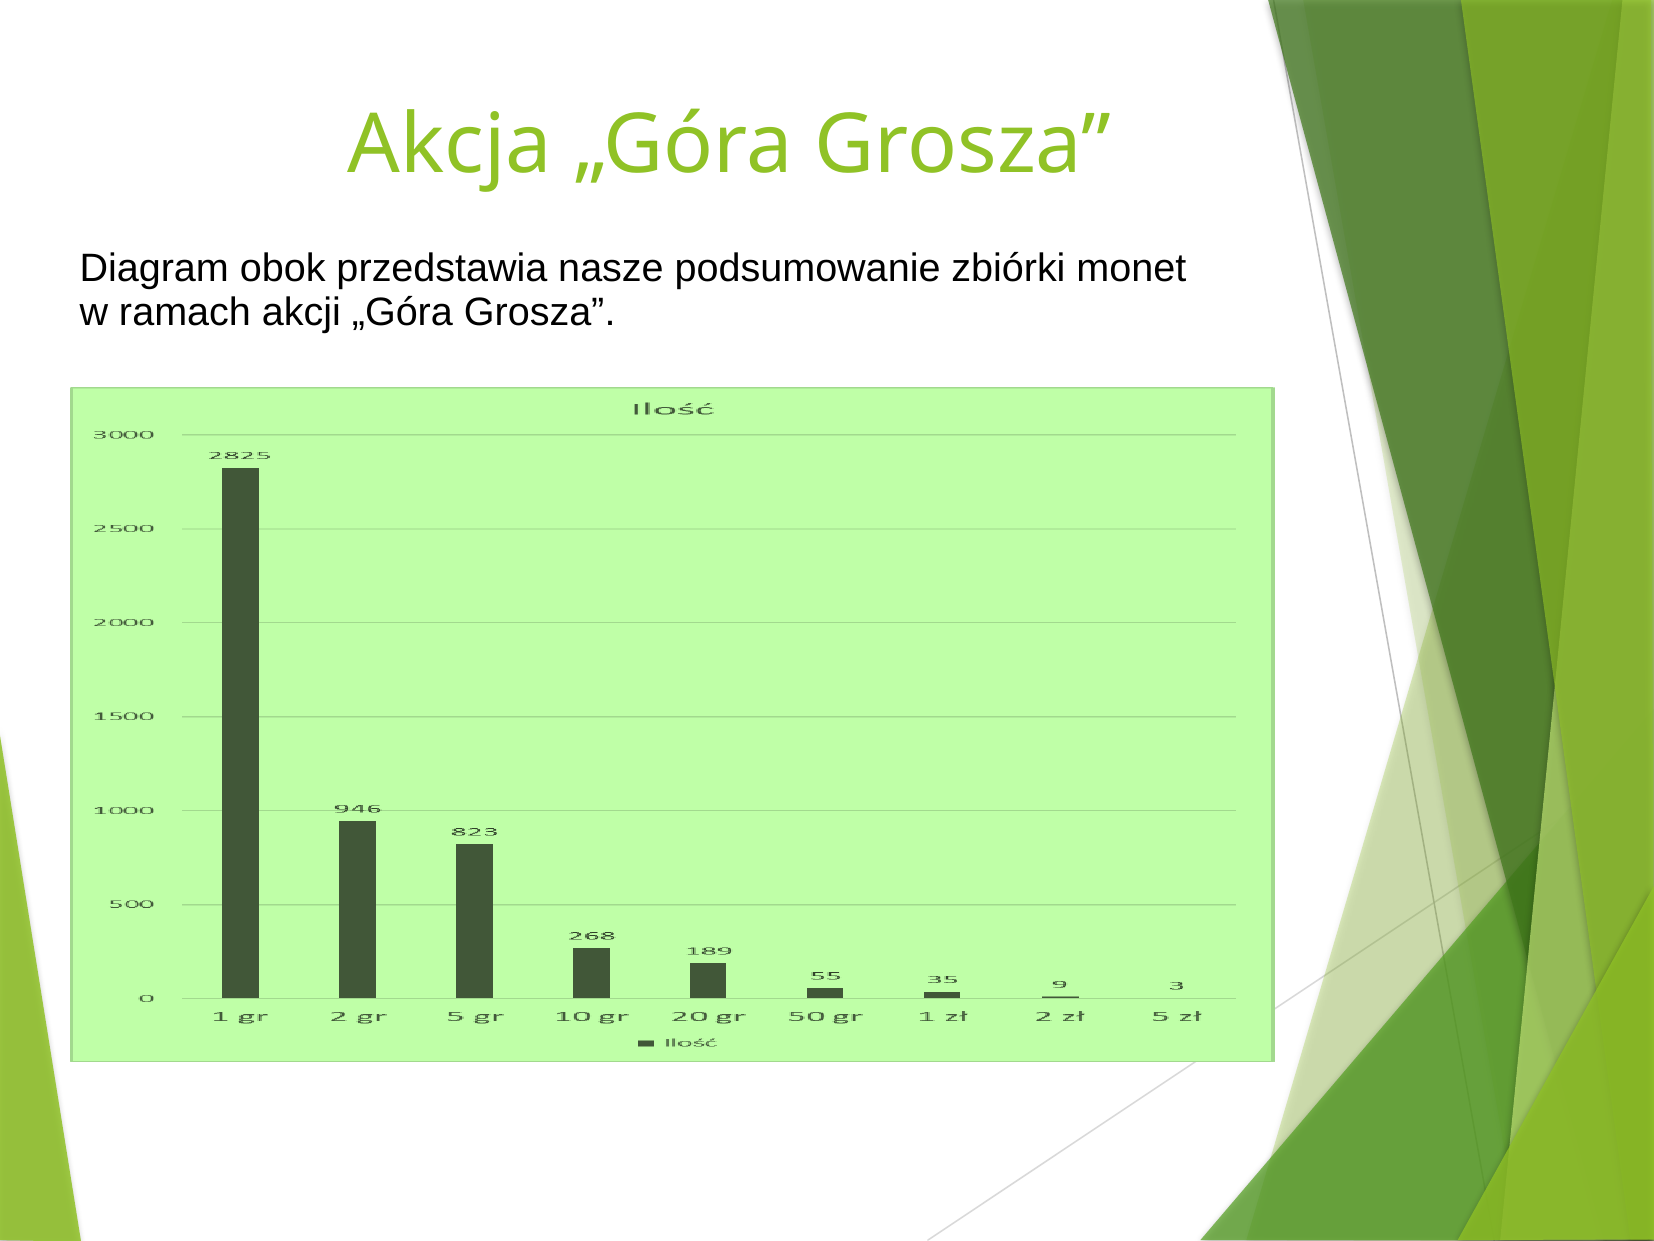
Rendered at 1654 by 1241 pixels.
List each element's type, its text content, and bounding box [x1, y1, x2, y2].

text_box Diagram obok przedstawia nasze podsumowanie zbiórki monet w ramach akcji „Góra Grosza”. [64, 248, 1306, 387]
text_box Akcja „Góra Grosza” [23, 41, 1436, 248]
picture [69, 387, 1276, 1062]
